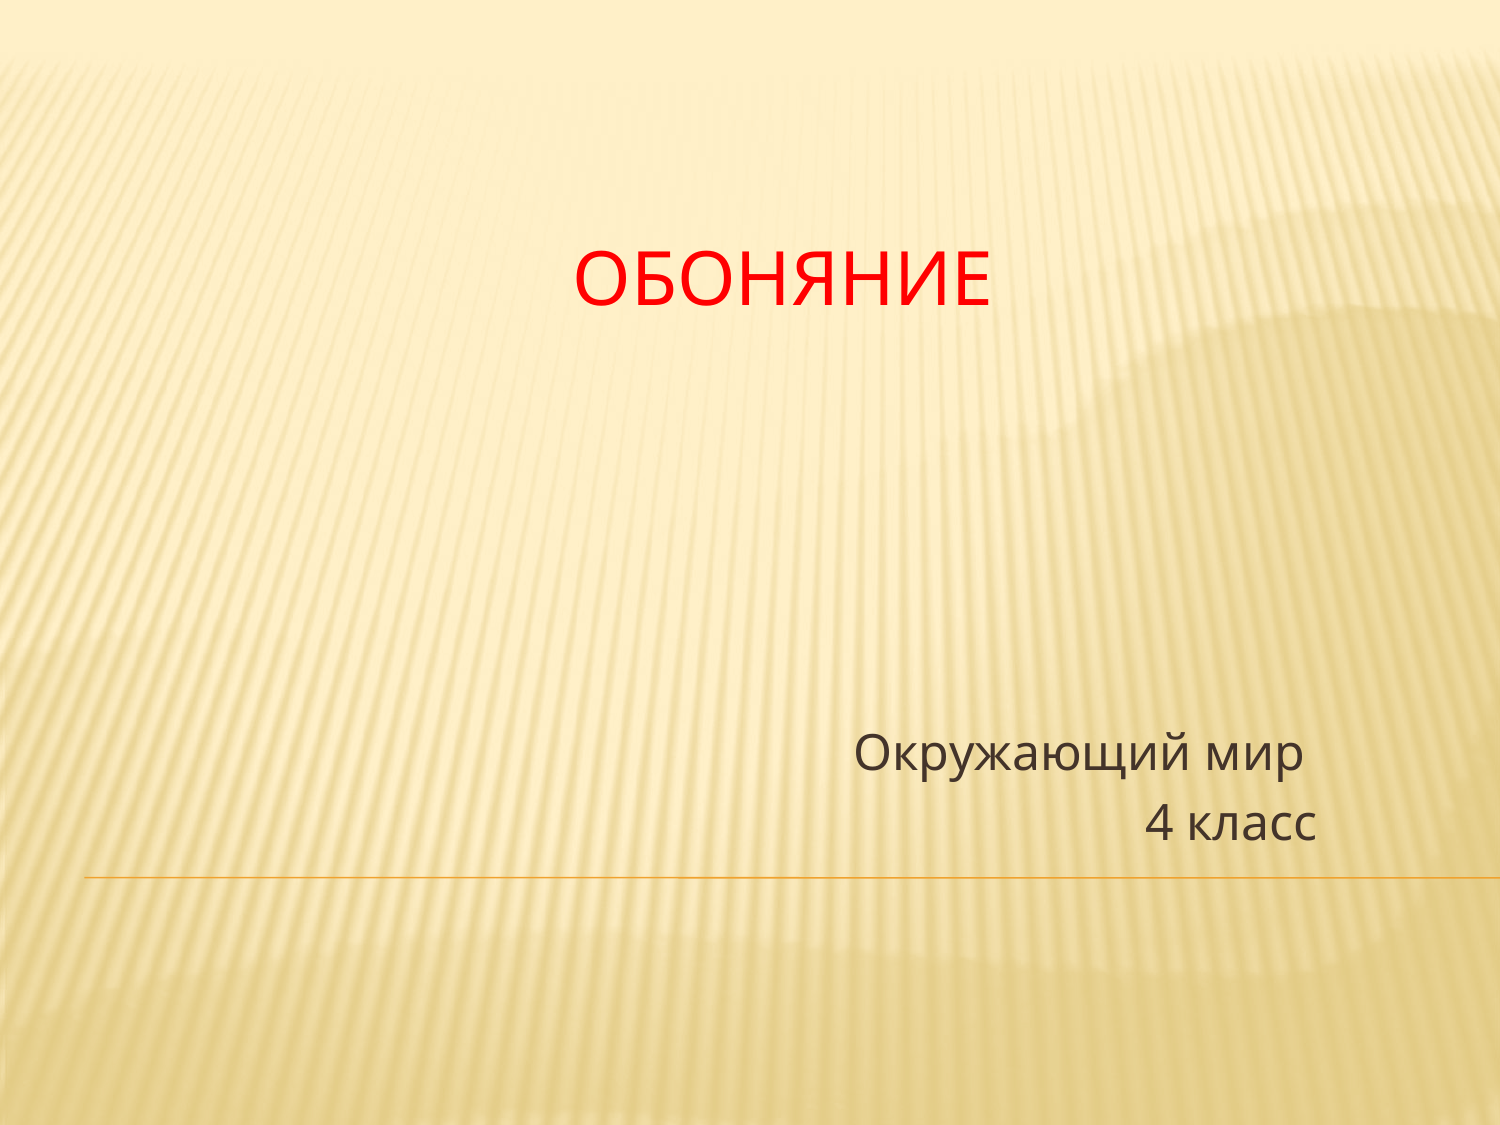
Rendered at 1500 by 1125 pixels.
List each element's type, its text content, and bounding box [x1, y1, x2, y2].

title обоняние [70, 222, 1458, 424]
subtitle Окружающий мир 4 класс [820, 468, 1333, 858]
